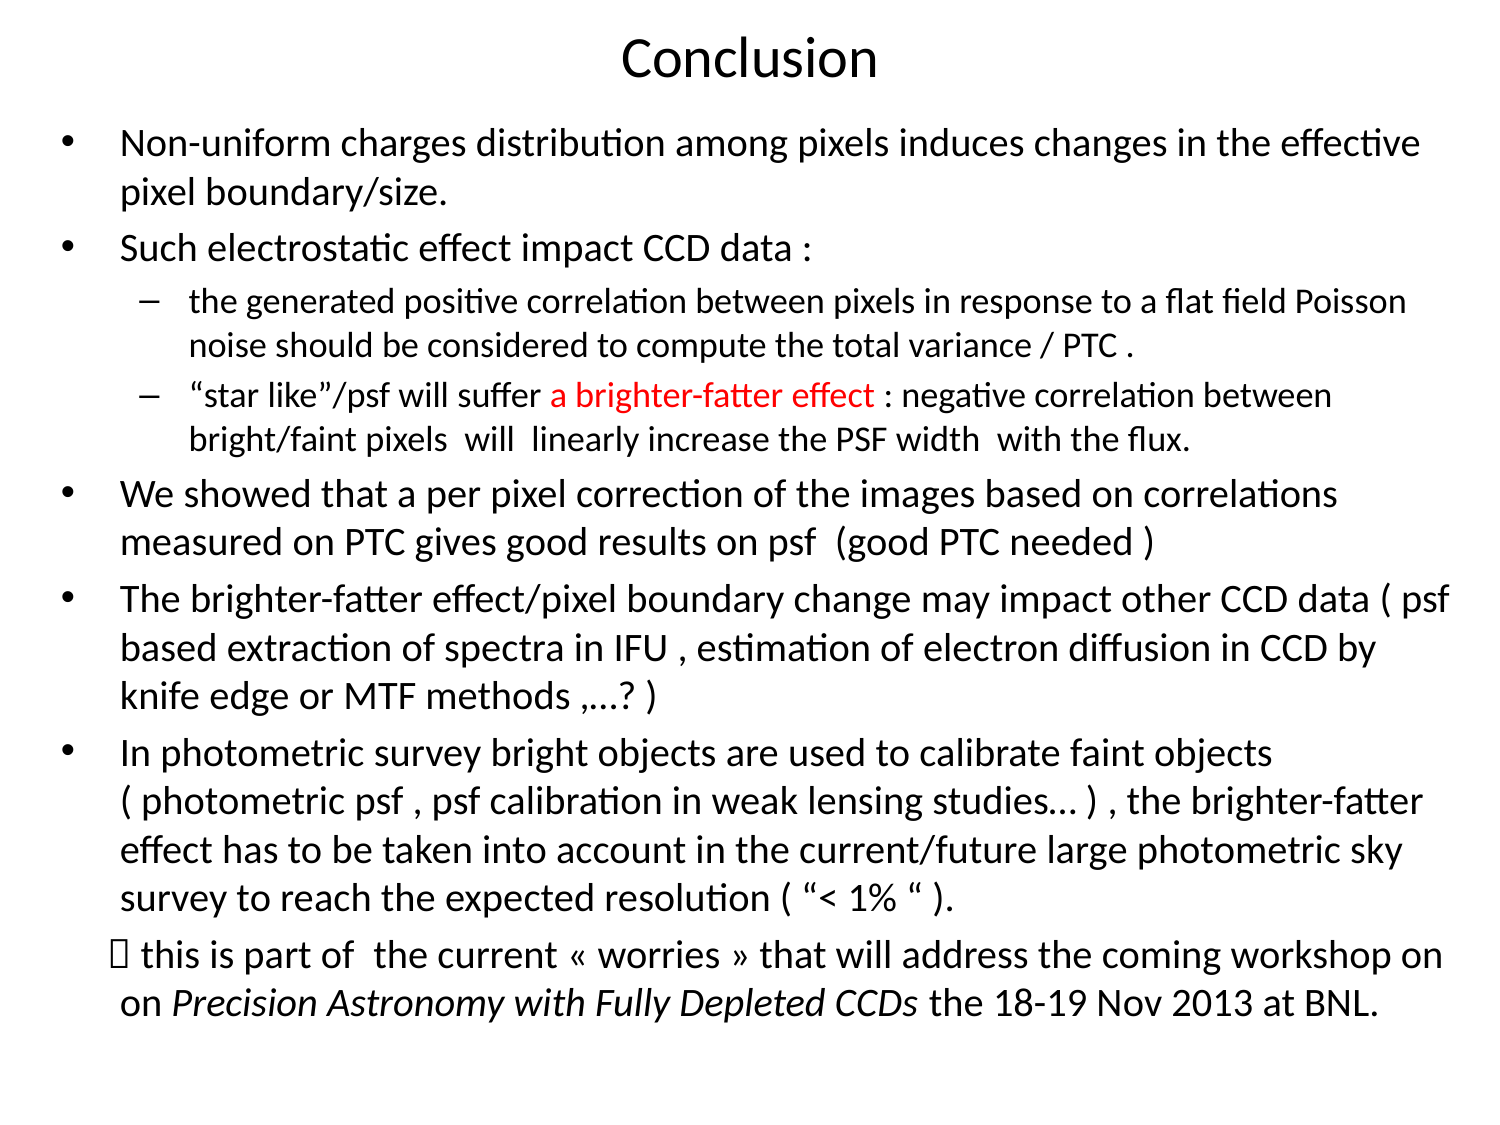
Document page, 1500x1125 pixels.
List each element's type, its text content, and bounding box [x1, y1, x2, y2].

title Conclusion [75, 0, 1425, 108]
list Non-uniform charges distribution among pixels induces changes in the effective pixel boundary/size. Such electrostatic effect impact CCD data : the generated positive correlation between pixels in response to a flat field Poisson noise should be considered to compute the total variance / PTC . “star like”/psf will suffer a brighter-fatter effect : negative correlation between bright/faint pixels will linearly increase the PSF width with the flux. We showed that a per pixel correction of the images based on correlations measured on PTC gives good results on psf (good PTC needed ) The brighter-fatter effect/pixel boundary change may impact other CCD data ( psf based extraction of spectra in IFU , estimation of electron diffusion in CCD by knife edge or MTF methods ,…? ) In photometric survey bright objects are used to calibrate faint objects ( photometric psf , psf calibration in weak lensing studies… ) , the brighter-fatter effect has to be taken into account in the current/future large photometric sky survey to reach the expected resolution ( “< 1% “ ).  this is part of the current « worries » that will address the coming workshop on on Precision Astronomy with Fully Depleted CCDs the 18-19 Nov 2013 at BNL. [45, 108, 1469, 1043]
